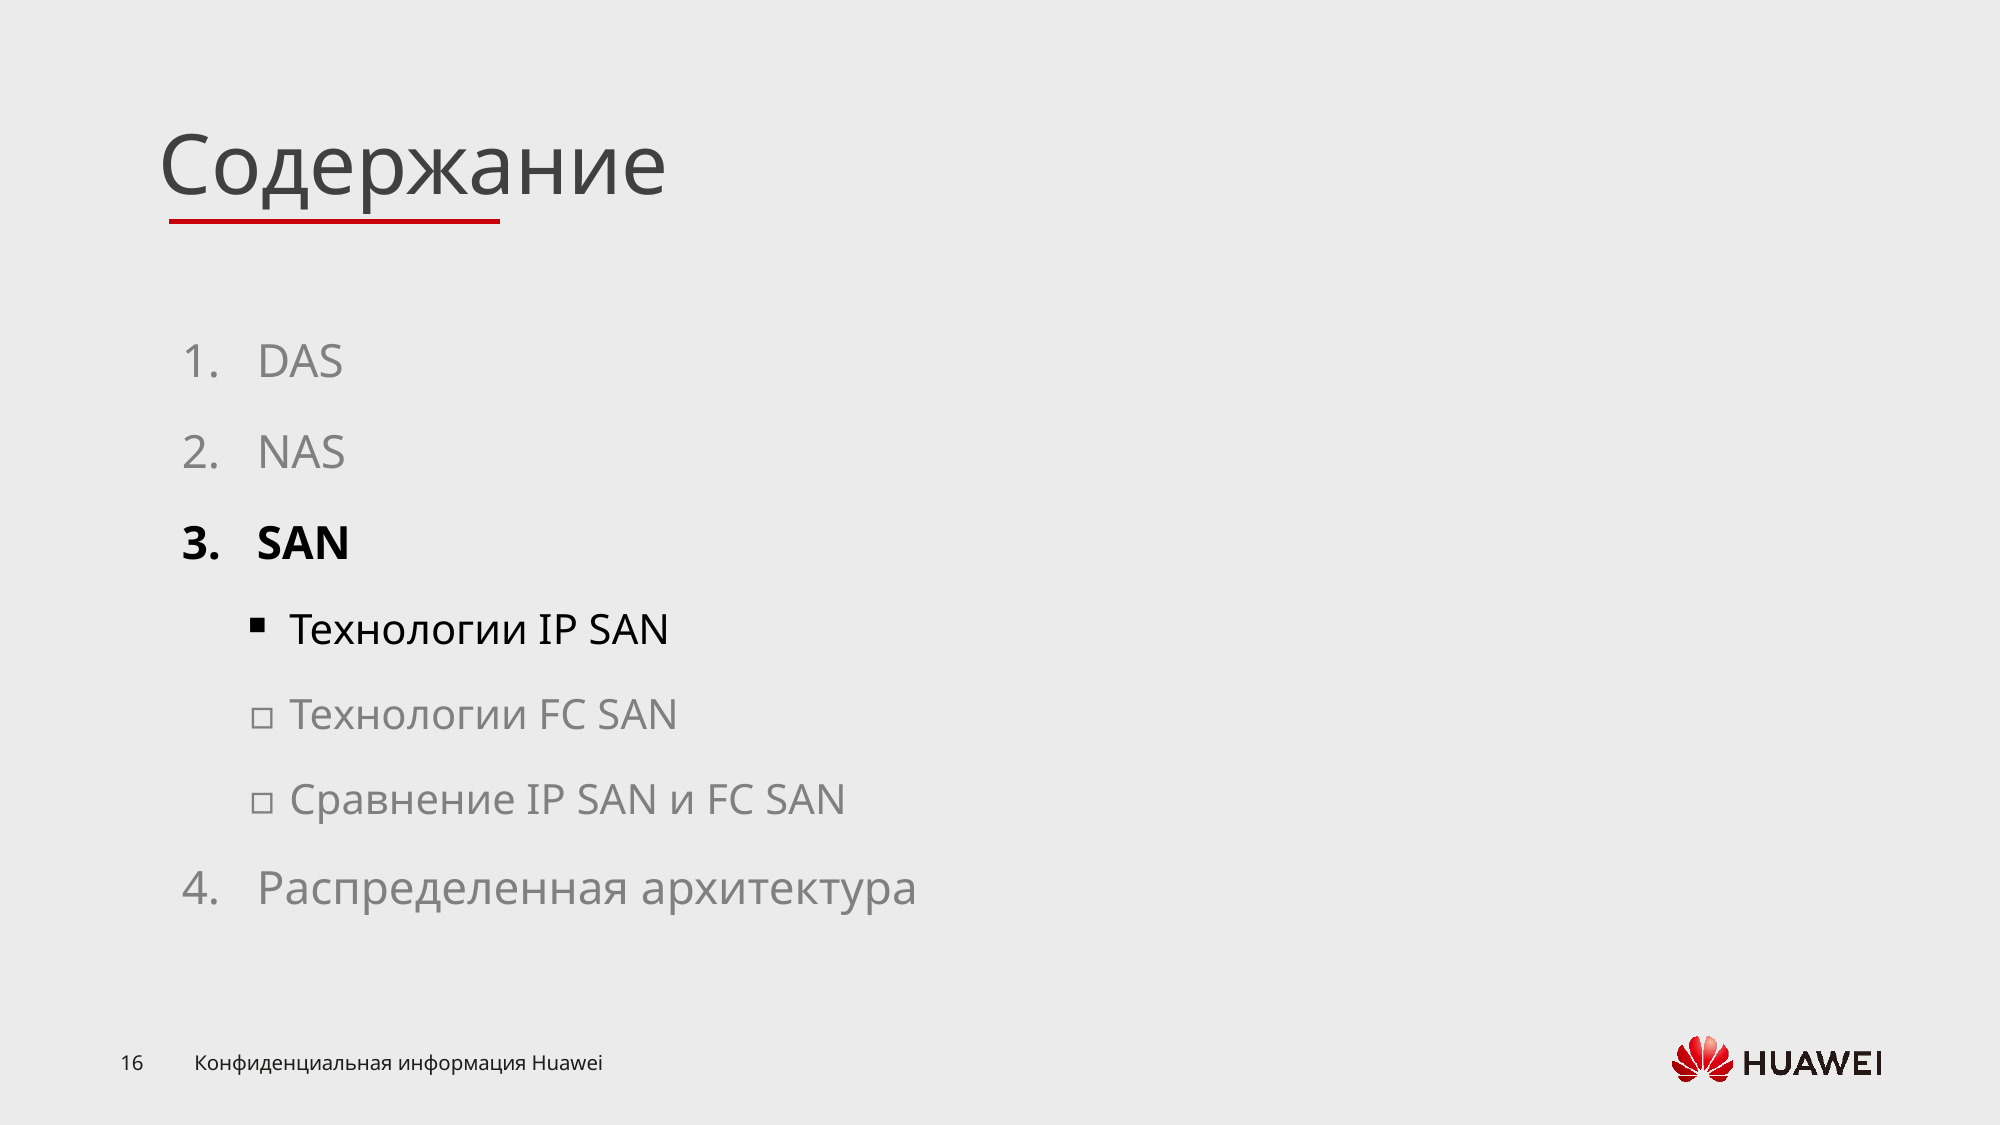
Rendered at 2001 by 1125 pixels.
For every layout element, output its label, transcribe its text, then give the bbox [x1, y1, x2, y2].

picture [1672, 1036, 1881, 1082]
list DAS NAS SAN Технологии IP SAN Технологии FC SAN Сравнение IP SAN и FC SAN Распределенная архитектура [167, 302, 1833, 970]
